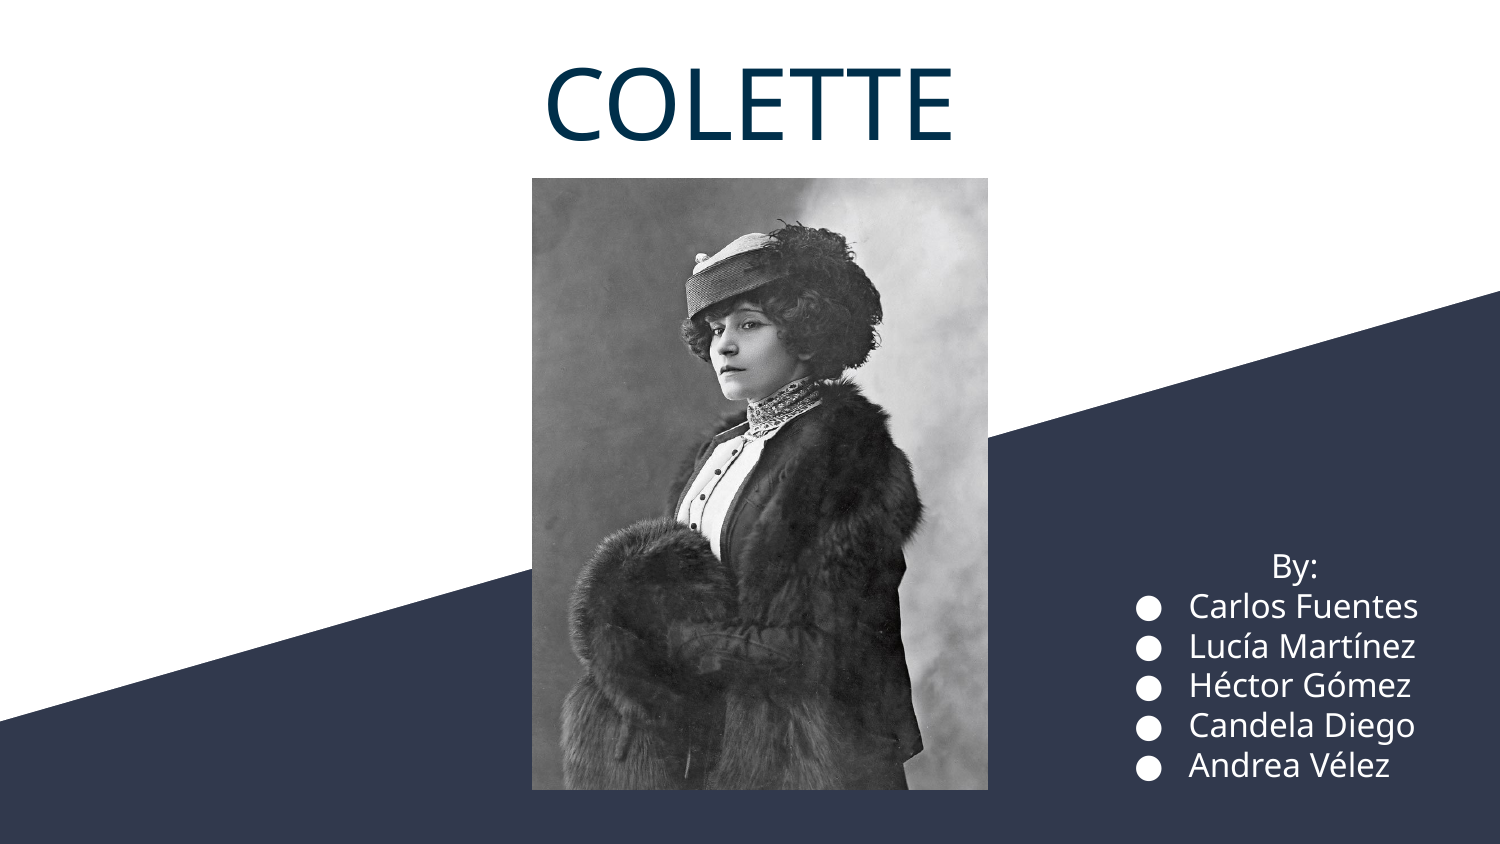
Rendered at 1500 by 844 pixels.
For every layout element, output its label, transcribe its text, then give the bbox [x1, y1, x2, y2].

subtitle By: Carlos Fuentes Lucía Martínez Héctor Gómez Candela Diego Andrea Vélez [1098, 529, 1482, 818]
title COLETTE [51, 25, 1449, 170]
picture [532, 178, 989, 791]
